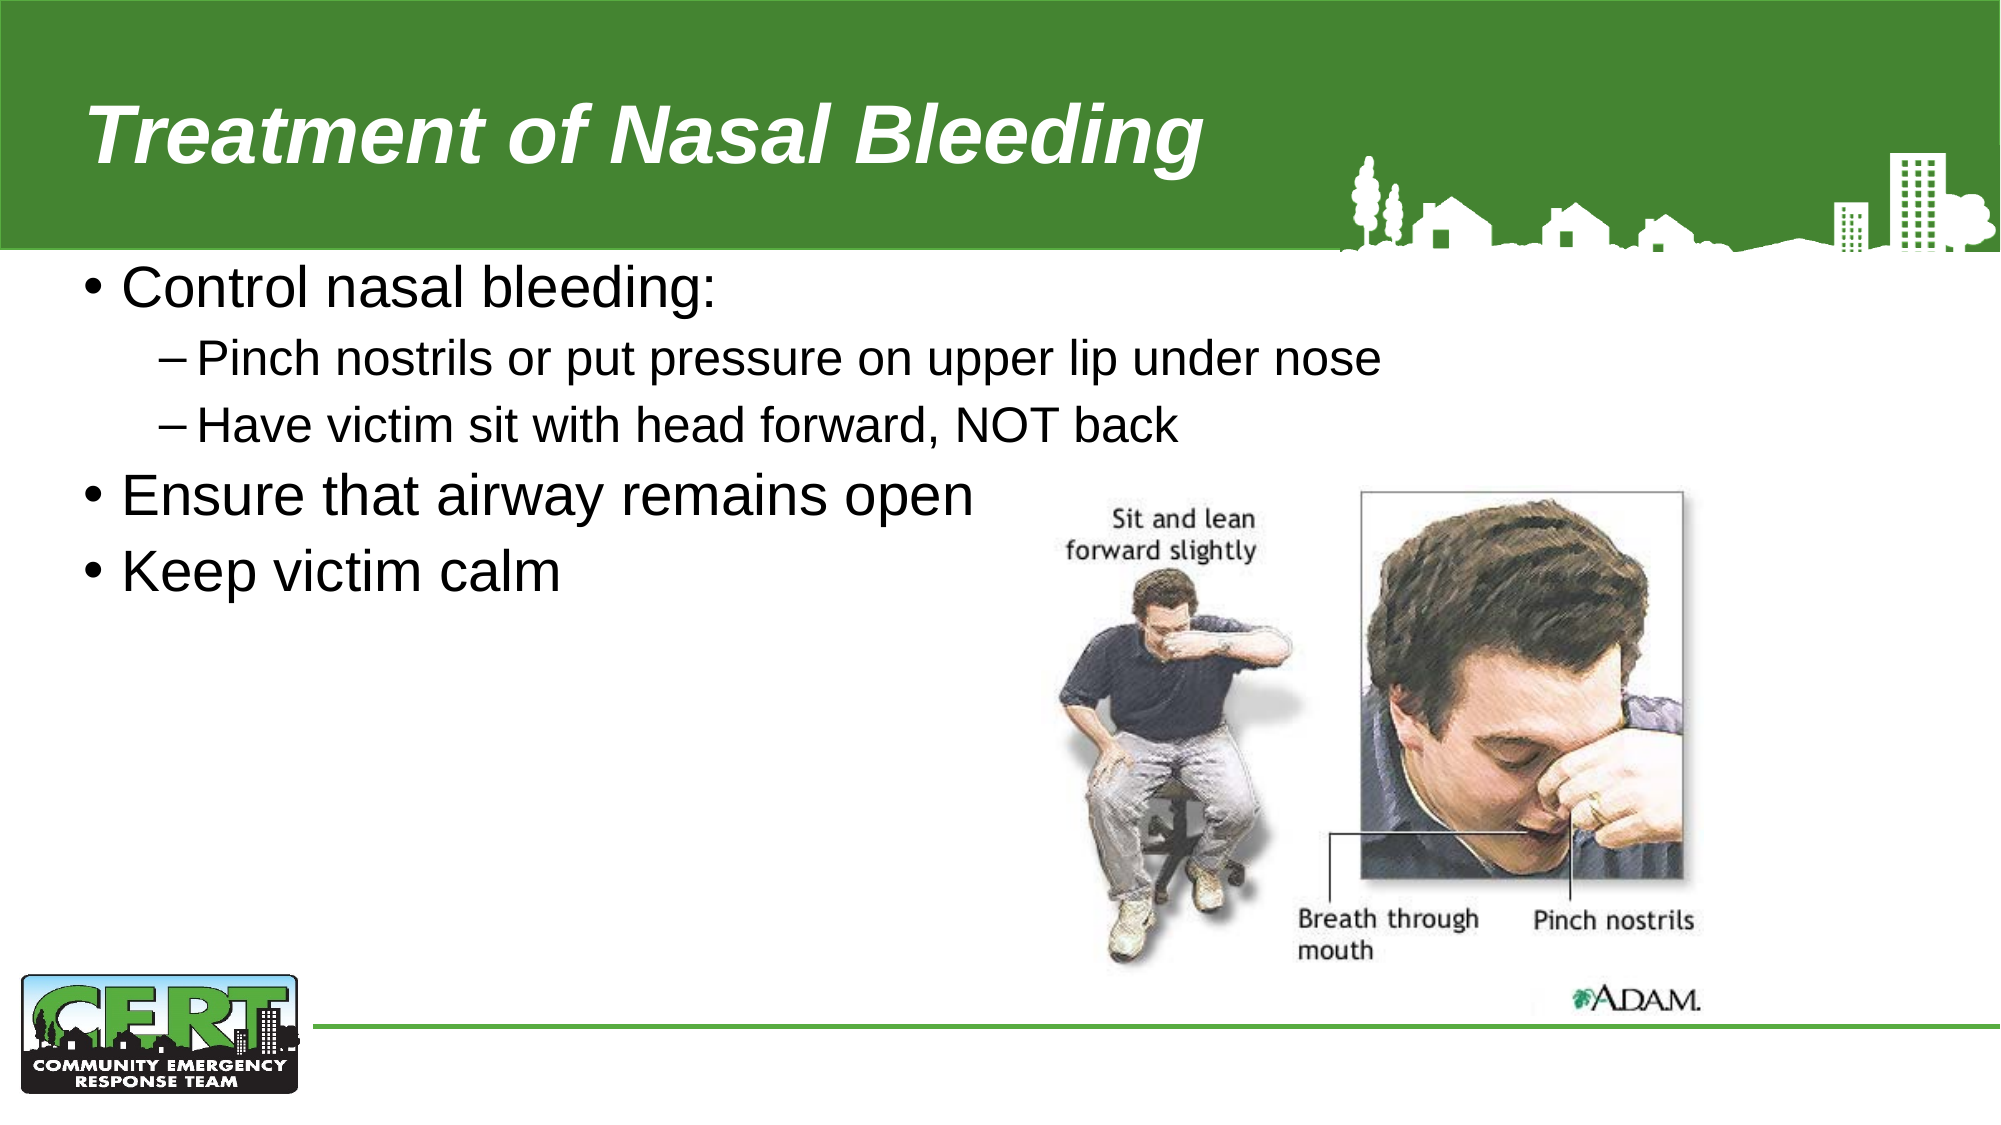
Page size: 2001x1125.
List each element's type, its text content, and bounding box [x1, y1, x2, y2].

picture [1340, 145, 2000, 252]
title Treatment of Nasal Bleeding [68, 52, 1339, 220]
list Control nasal bleeding: Pinch nostrils or put pressure on upper lip under nose Have victim sit with head forward, NOT back Ensure that airway remains open Keep victim calm [68, 249, 1931, 1034]
picture [19, 973, 300, 1094]
picture [1041, 484, 1704, 1016]
